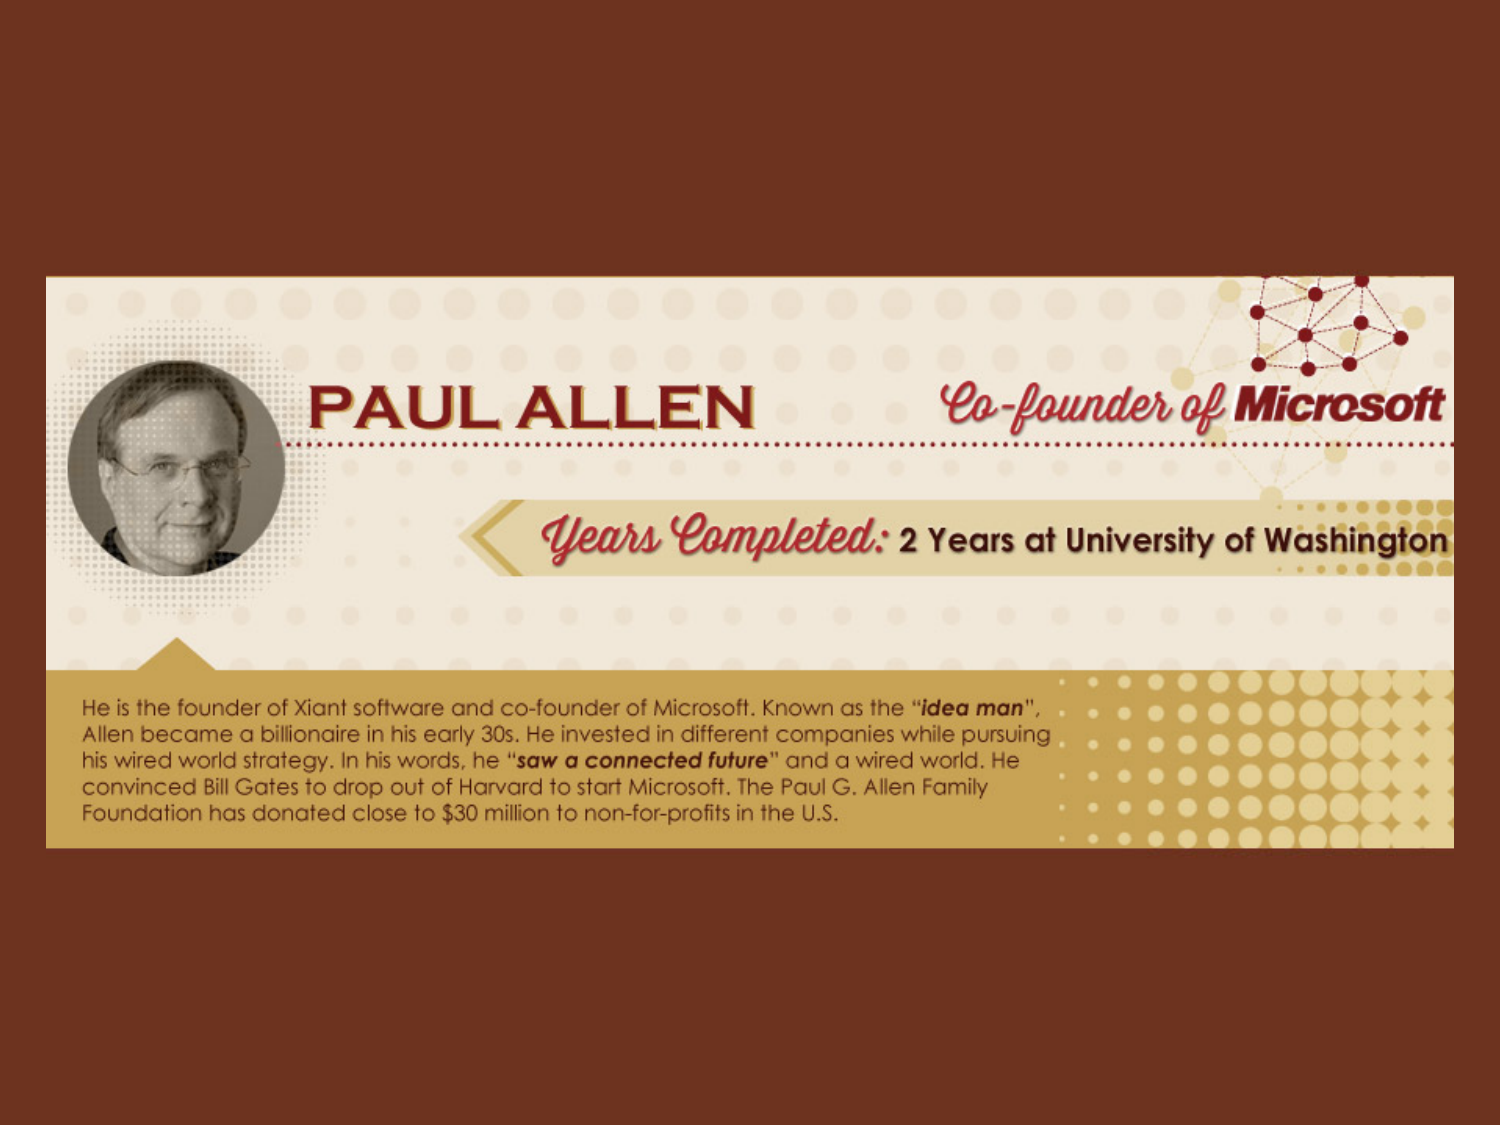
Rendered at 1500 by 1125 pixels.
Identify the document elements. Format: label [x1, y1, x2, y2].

picture [46, 120, 1454, 1005]
